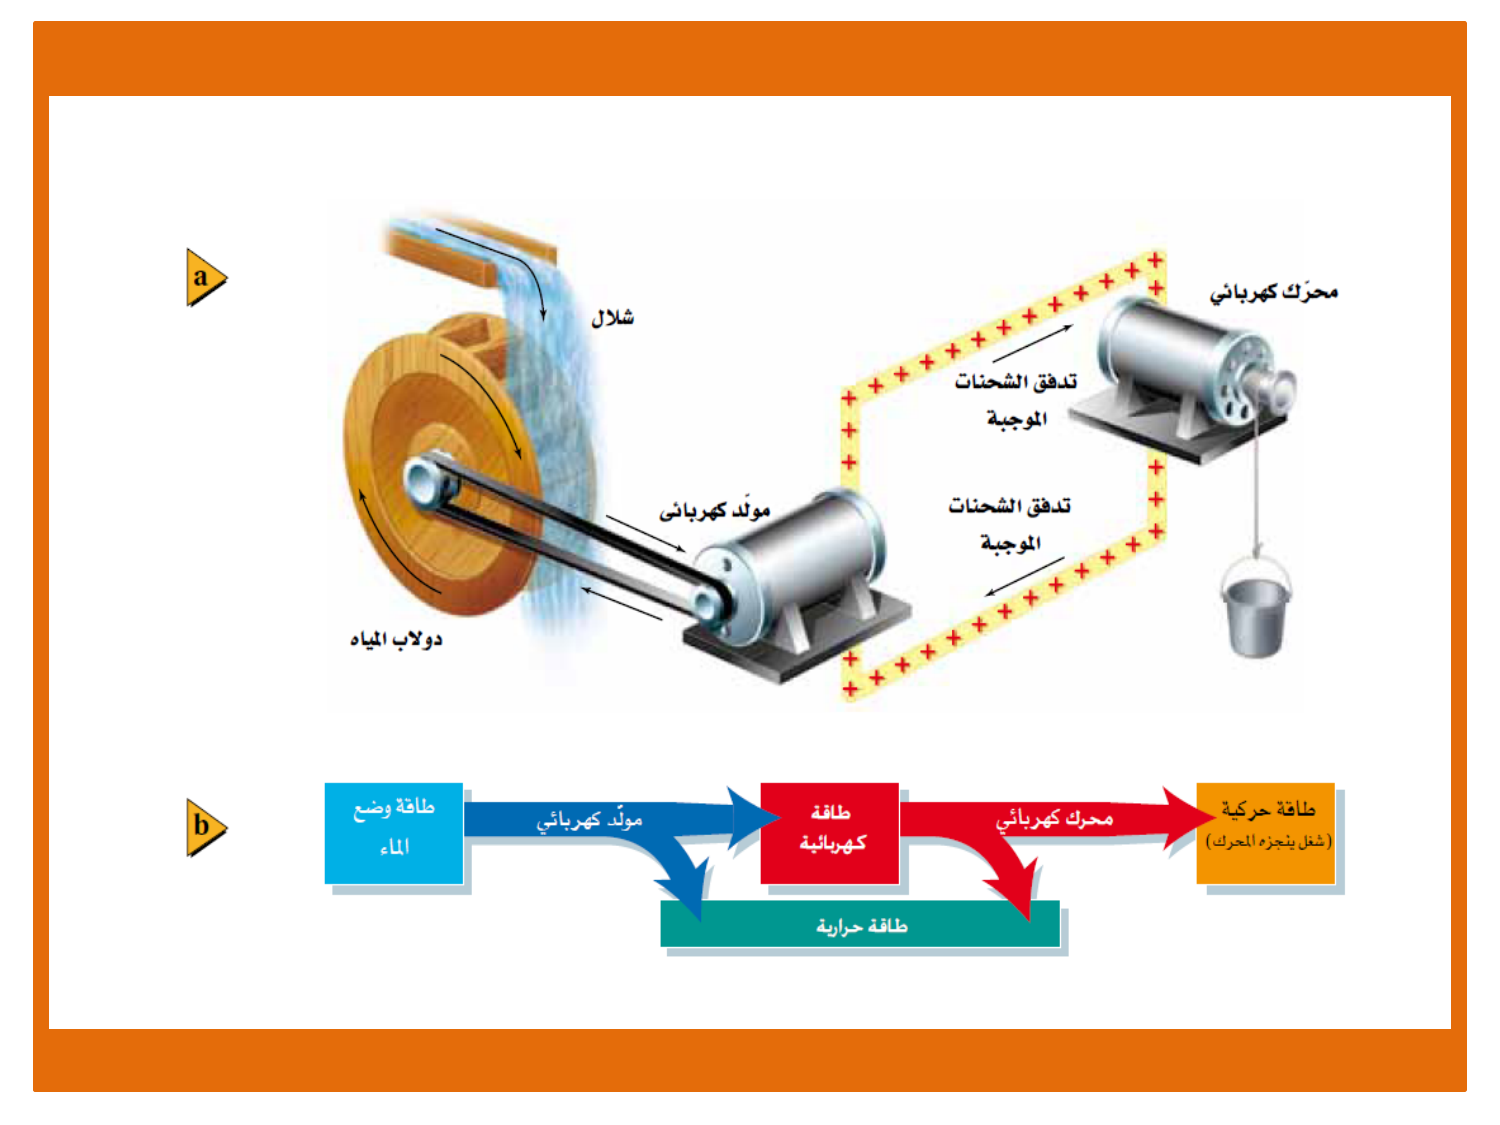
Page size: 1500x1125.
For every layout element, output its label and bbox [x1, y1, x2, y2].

text_box [33, 92, 49, 1033]
text_box [1451, 92, 1467, 1033]
text_box [33, 21, 1467, 96]
picture [93, 152, 1430, 973]
text_box [33, 1029, 1467, 1092]
